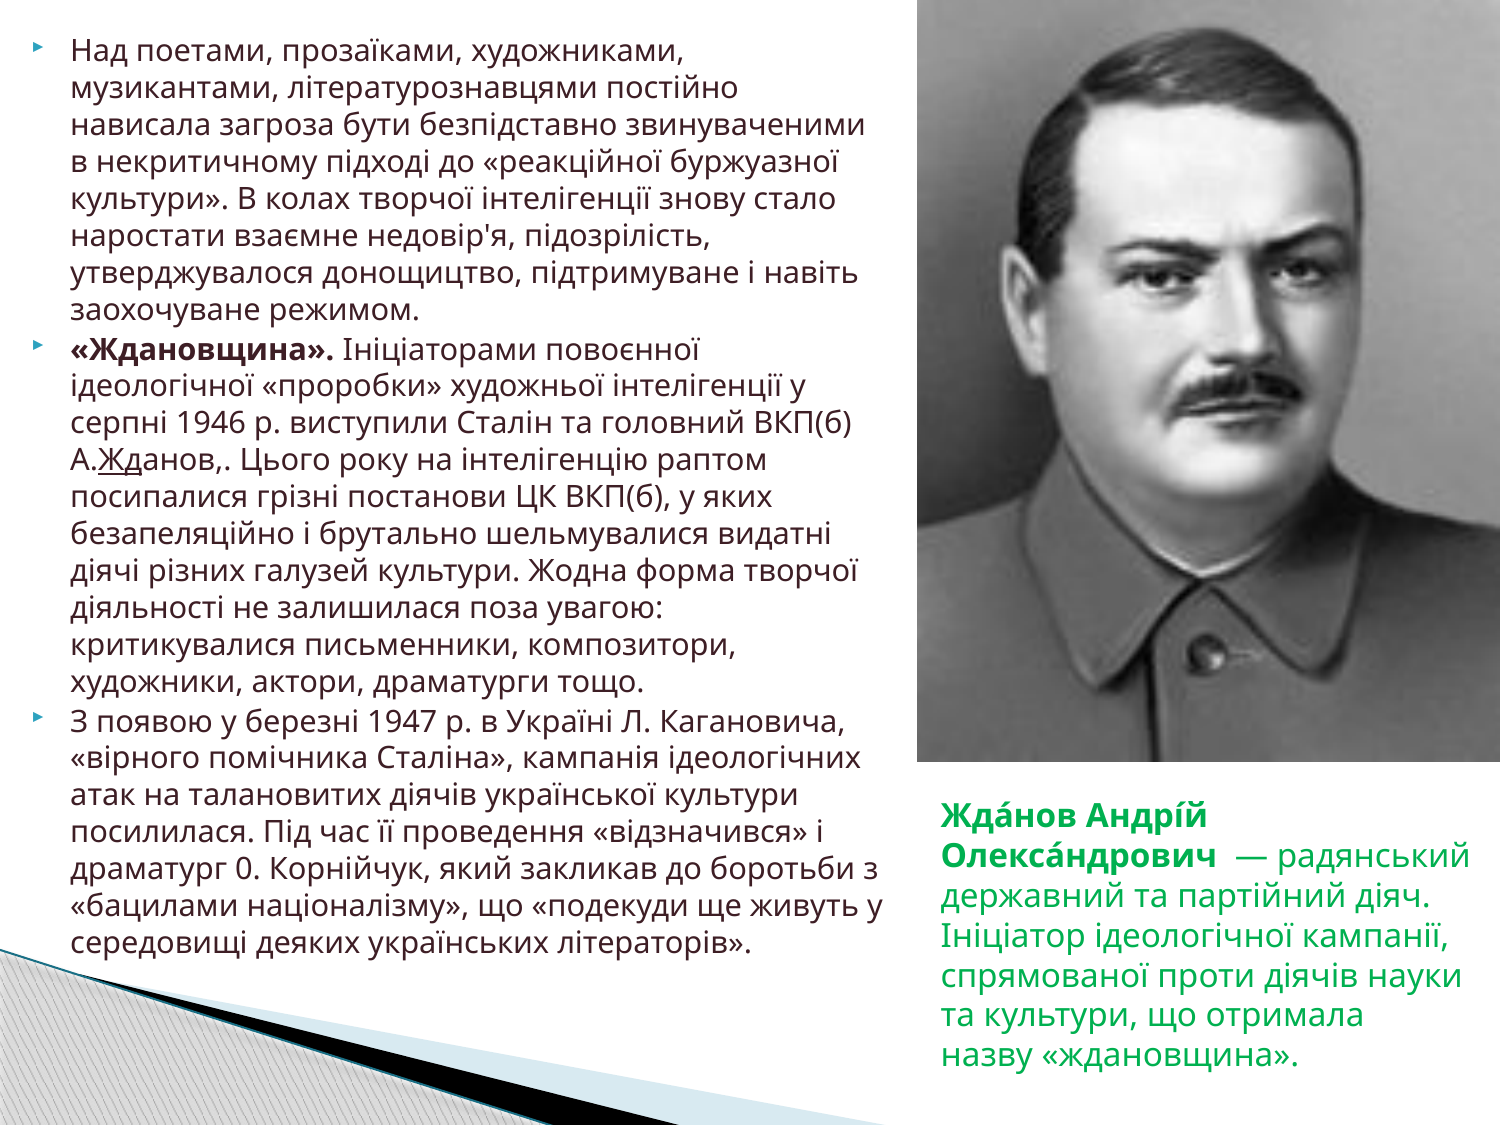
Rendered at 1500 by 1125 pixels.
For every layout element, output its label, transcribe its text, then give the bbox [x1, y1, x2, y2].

list Над поетами, прозаїками, художниками, музикантами, літературознавцями постійно нависала загроза бути безпідставно звинуваченими в некритичному підході до «реакційної буржуазної культури». В колах творчої інтелігенції знову стало наростати взаємне недовір'я, підозрілість, утверджувалося донощицтво, підтримуване і навіть заохочуване режимом. «Ждановщина». Ініціаторами повоєнної ідеологічної «проробки» художньої інтелігенції у серпні 1946 р. виступили Сталін та головний ВКП(б) А.Жданов,. Цього року на інтелігенцію раптом посипалися грізні постанови ЦК ВКП(б), у яких безапеляційно і брутально шельмувалися видатні діячі різних галузей культури. Жодна форма творчої діяльності не залишилася поза увагою: критикувалися письменники, композитори, художники, актори, драматурги тощо. З появою у березні 1947 р. в Україні Л. Кагановича, «вірного помічника Сталіна», кампанія ідеологічних атак на талановитих діячів української культури посилилася. Під час її проведення «відзначився» і драматург 0. Корнійчук, який закликав до боротьби з «бацилами націоналізму», що «подекуди ще живуть у середовищі деяких українських літераторів». [0, 23, 903, 1020]
picture [917, 0, 1500, 762]
text_box Жда́нов Андрі́й Олекса́ндрович — радянський державний та партійний діяч. Ініціатор ідеологічної кампанії, спрямованої проти діячів науки та культури, що отримала назву «ждановщина». [925, 786, 1500, 1081]
